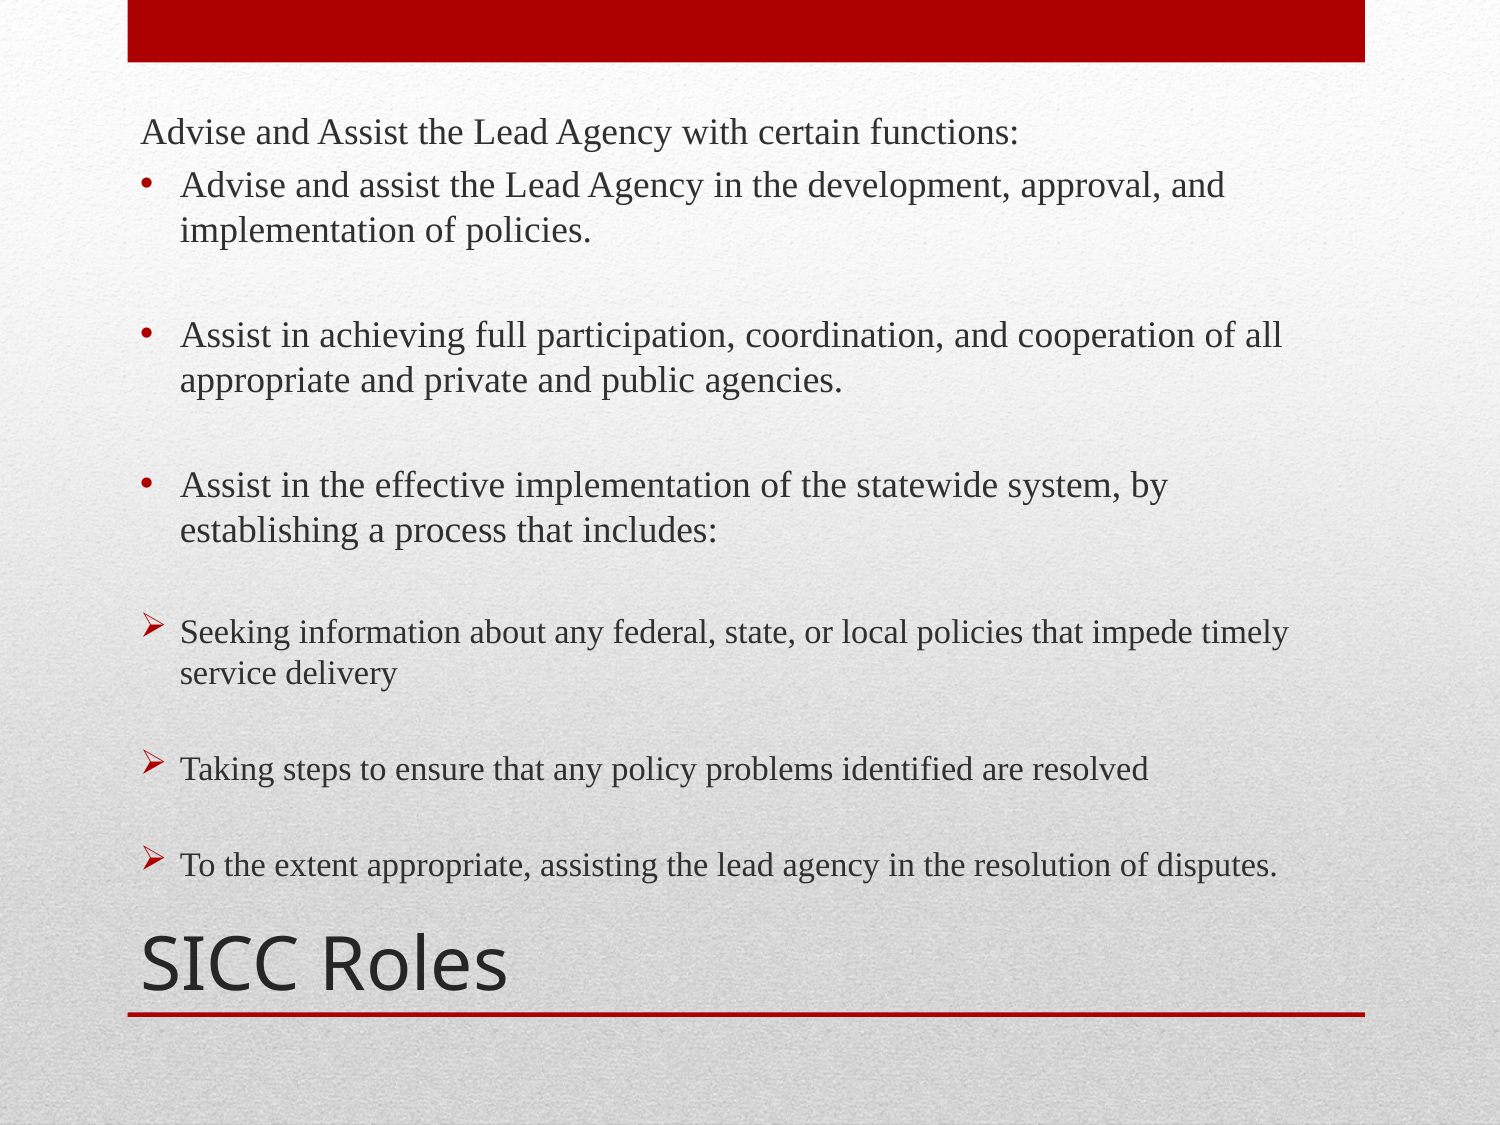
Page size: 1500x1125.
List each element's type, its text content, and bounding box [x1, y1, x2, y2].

list Advise and Assist the Lead Agency with certain functions: Advise and assist the Lead Agency in the development, approval, and implementation of policies. Assist in achieving full participation, coordination, and cooperation of all appropriate and private and public agencies. Assist in the effective implementation of the statewide system, by establishing a process that includes: Seeking information about any federal, state, or local policies that impede timely service delivery Taking steps to ensure that any policy problems identified are resolved To the extent appropriate, assisting the lead agency in the resolution of disputes. [125, 99, 1363, 900]
title SICC Roles [125, 900, 1238, 1013]
